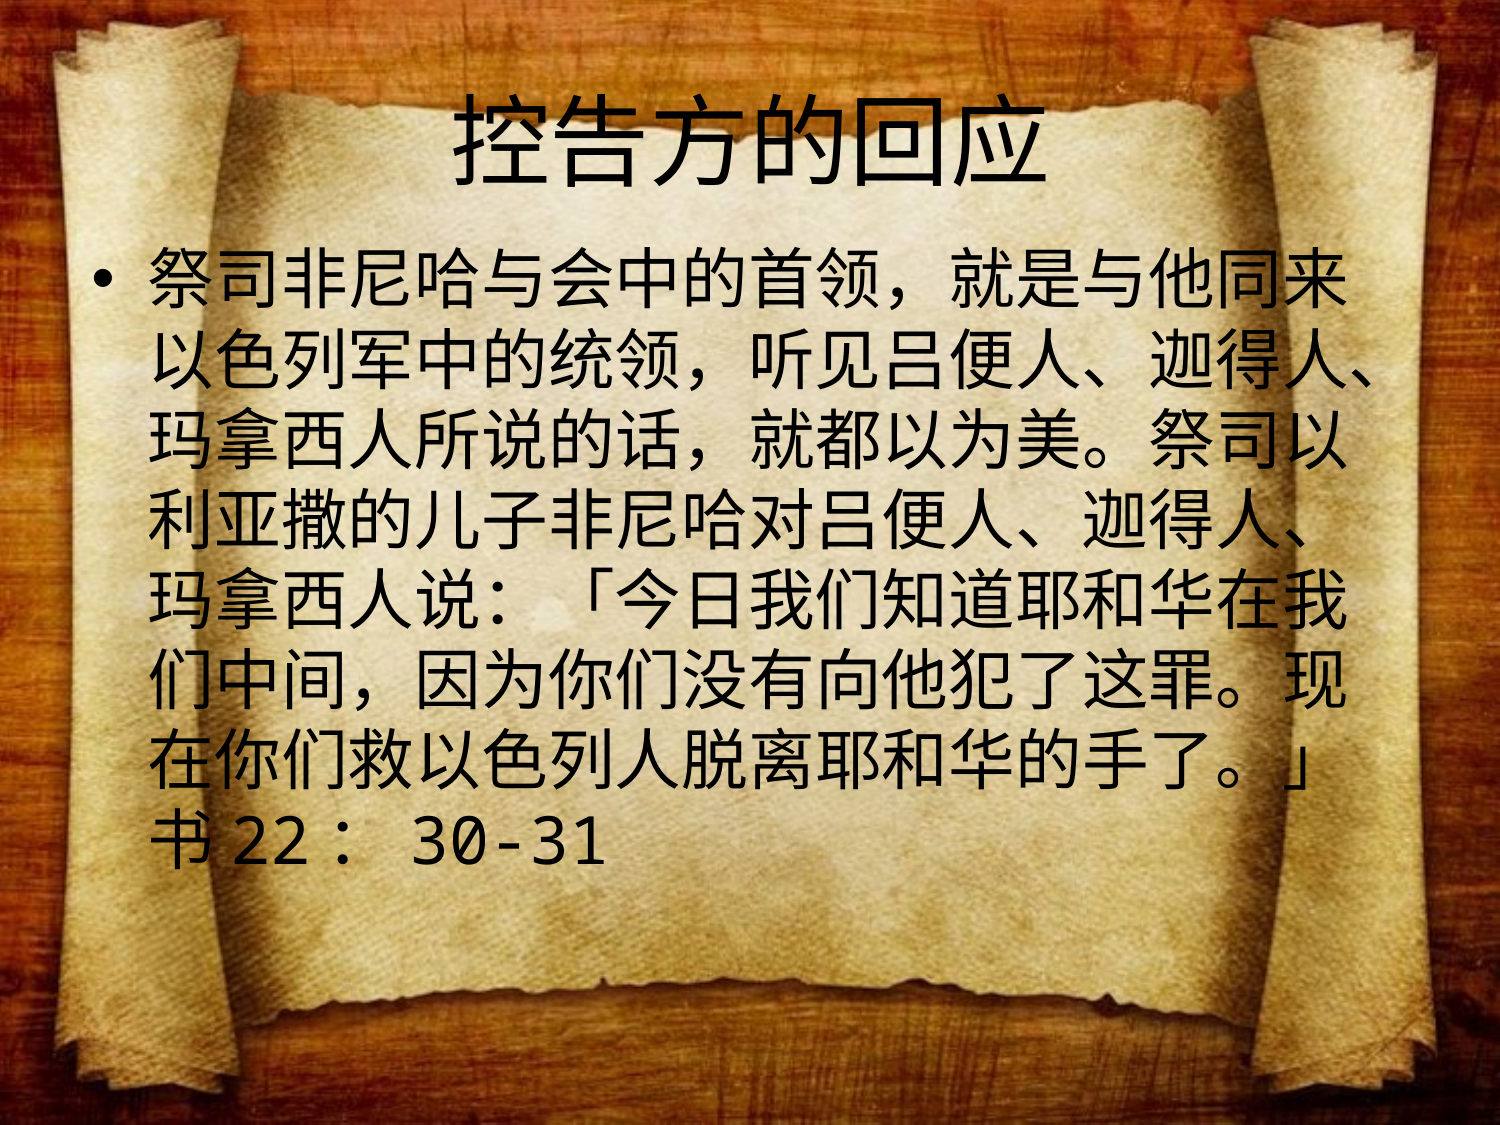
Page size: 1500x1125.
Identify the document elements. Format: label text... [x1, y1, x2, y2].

list 祭司非尼哈与会中的首领，就是与他同来以色列军中的统领，听见吕便人、迦得人、玛拿西人所说的话，就都以为美。祭司以利亚撒的儿子非尼哈对吕便人、迦得人、玛拿西人说：「今日我们知道耶和华在我们中间，因为你们没有向他犯了这罪。现在你们救以色列人脱离耶和华的手了。」书22：30-31 [76, 229, 1427, 973]
picture [0, 0, 1500, 1125]
title 控告方的回应 [75, 45, 1425, 233]
